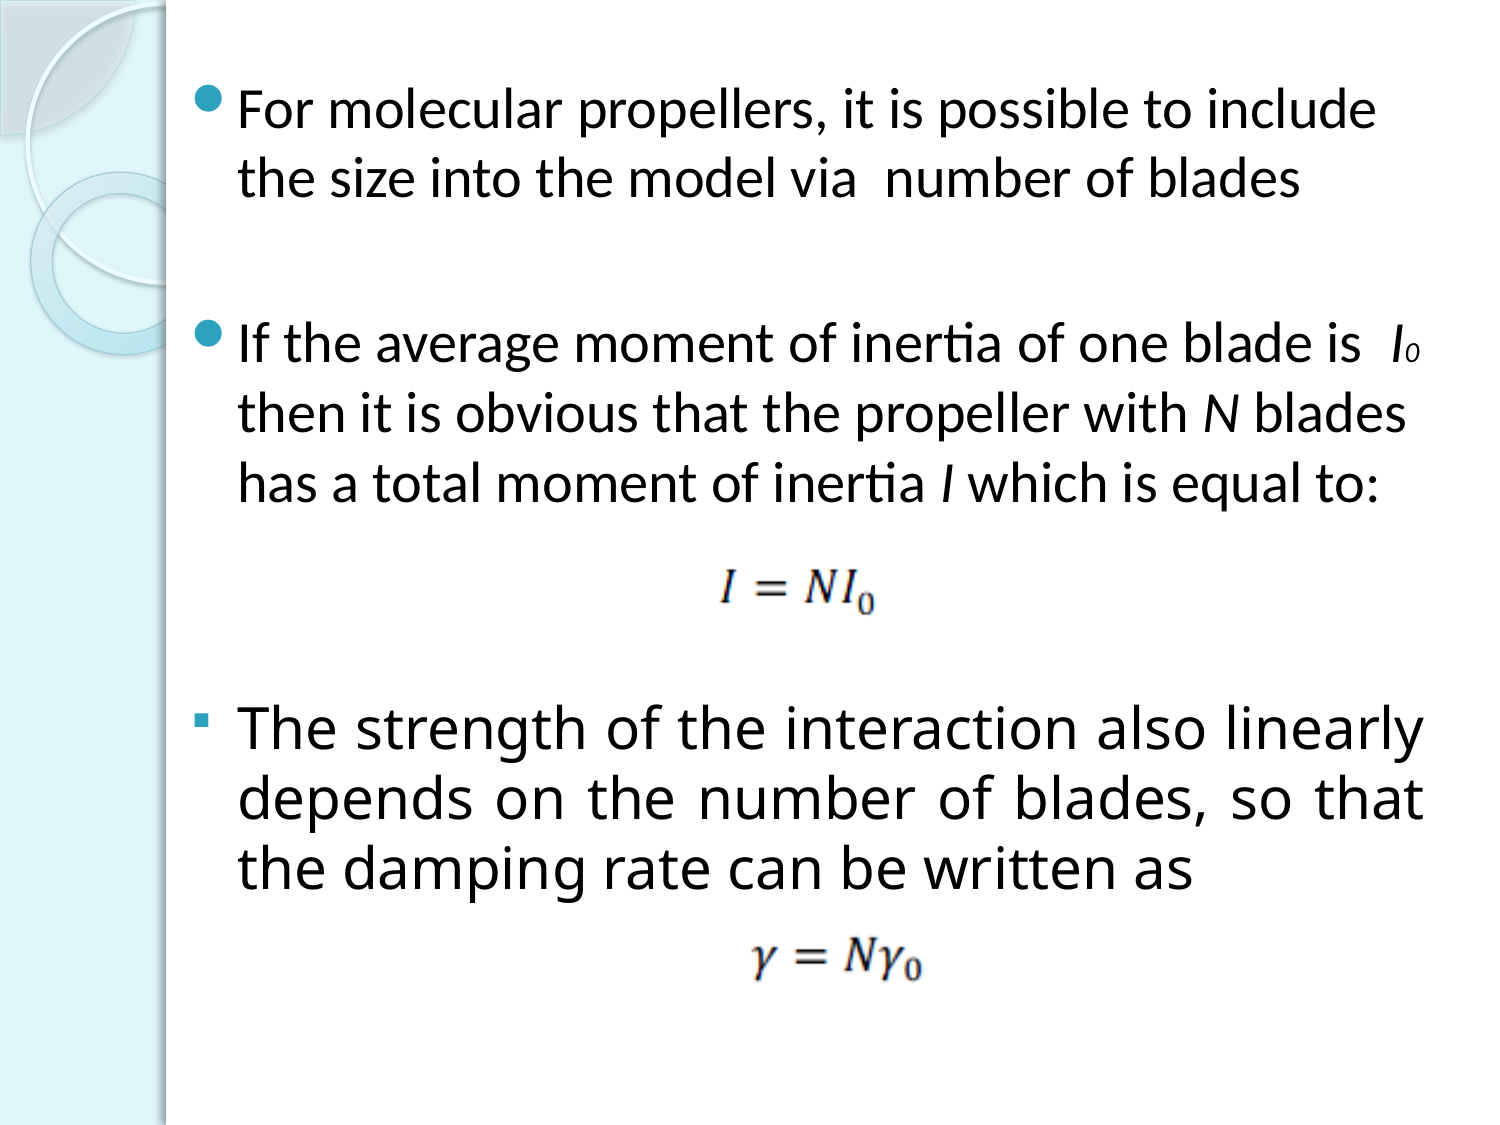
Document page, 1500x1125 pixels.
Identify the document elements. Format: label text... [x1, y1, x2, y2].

picture [749, 924, 924, 1008]
list For molecular propellers, it is possible to include the size into the model via number of blades If the average moment of inertia of one blade is I0 then it is obvious that the propeller with N blades has a total moment of inertia I which is equal to: The strength of the interaction also linearly depends on the number of blades, so that the damping rate can be written as [162, 62, 1440, 1050]
picture [699, 537, 881, 646]
